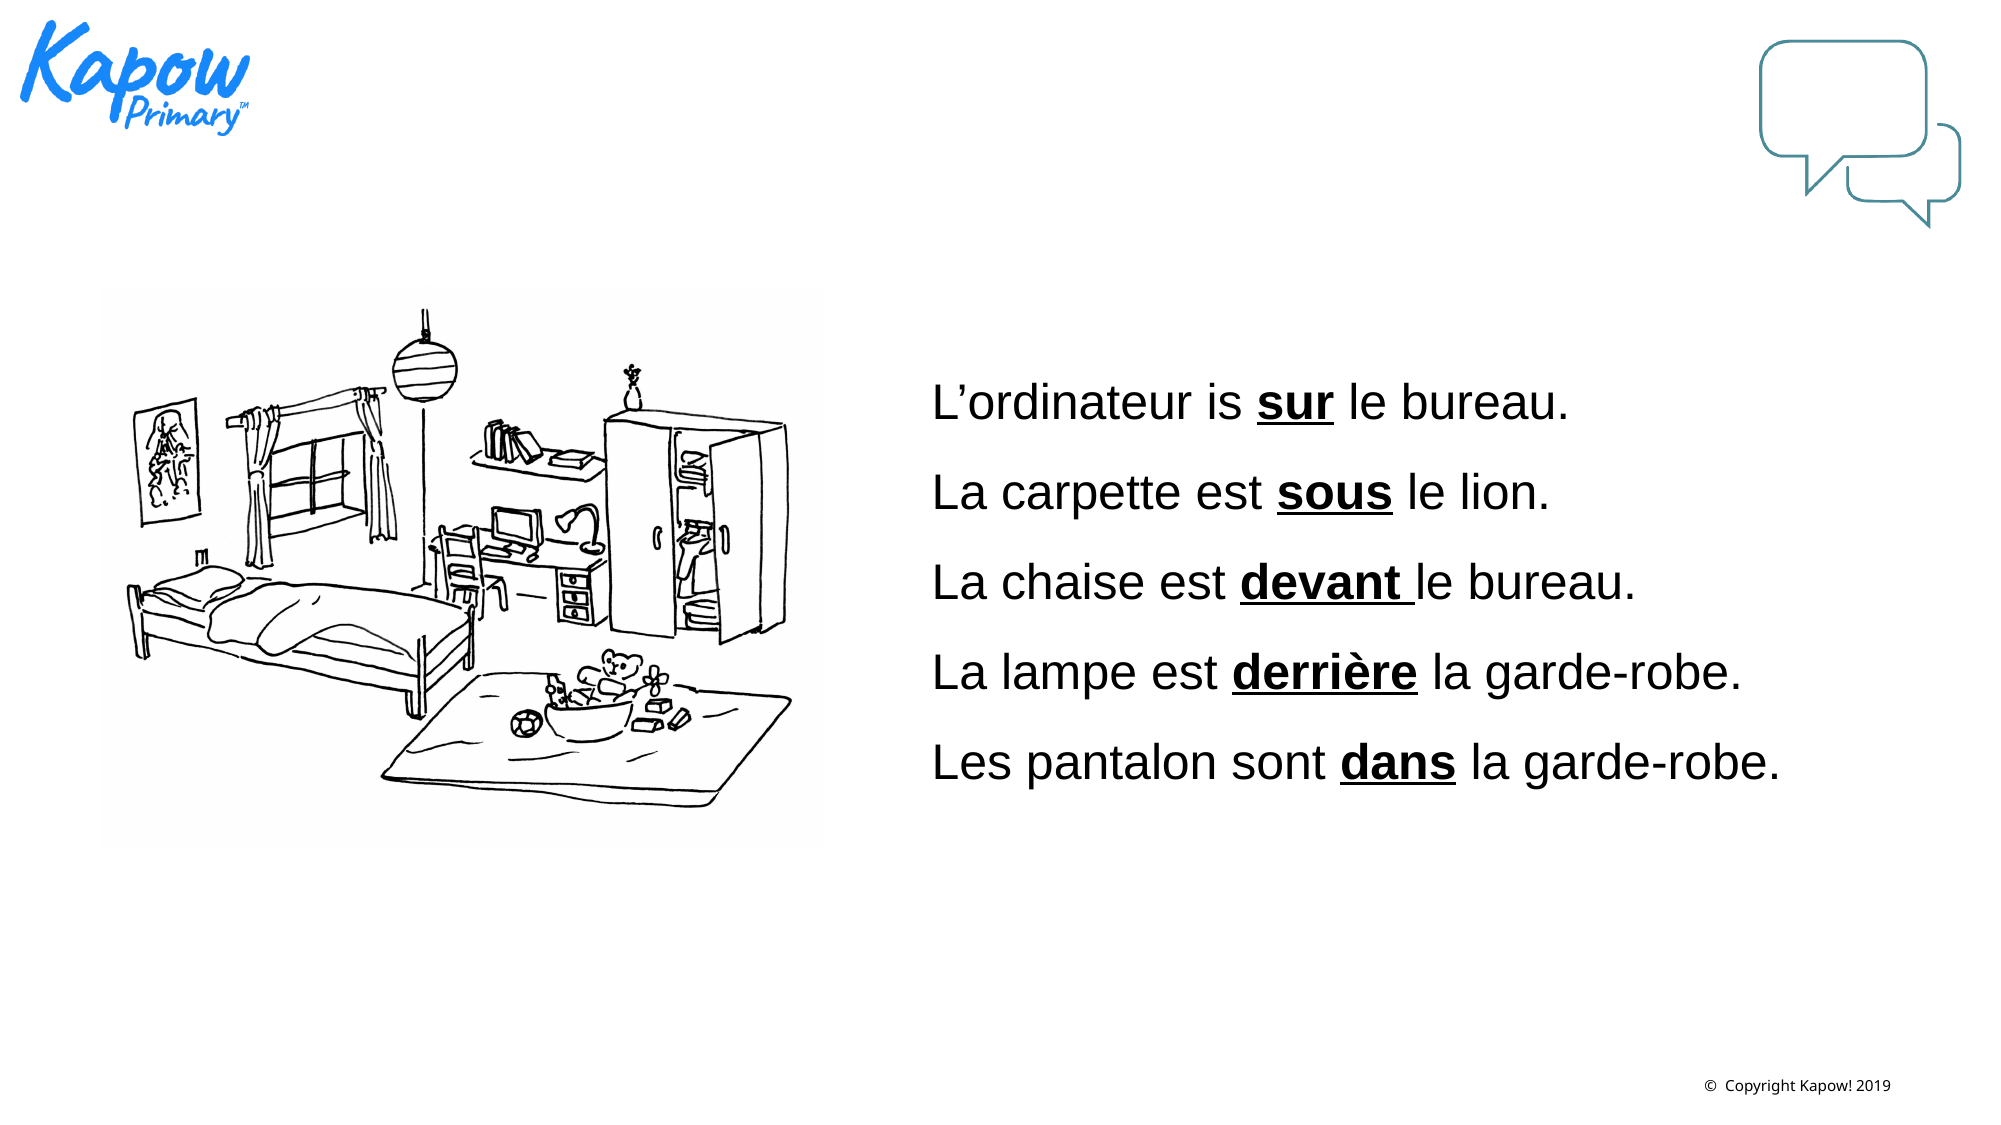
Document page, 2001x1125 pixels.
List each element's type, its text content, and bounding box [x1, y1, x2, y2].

text_box L’ordinateur is sur le bureau. La carpette est sous le lion. La chaise est devant le bureau. La lampe est derrière la garde-robe. Les pantalon sont dans la garde-robe. [916, 331, 1917, 797]
picture [100, 285, 824, 848]
picture [20, 20, 250, 136]
picture [1741, 27, 1973, 240]
